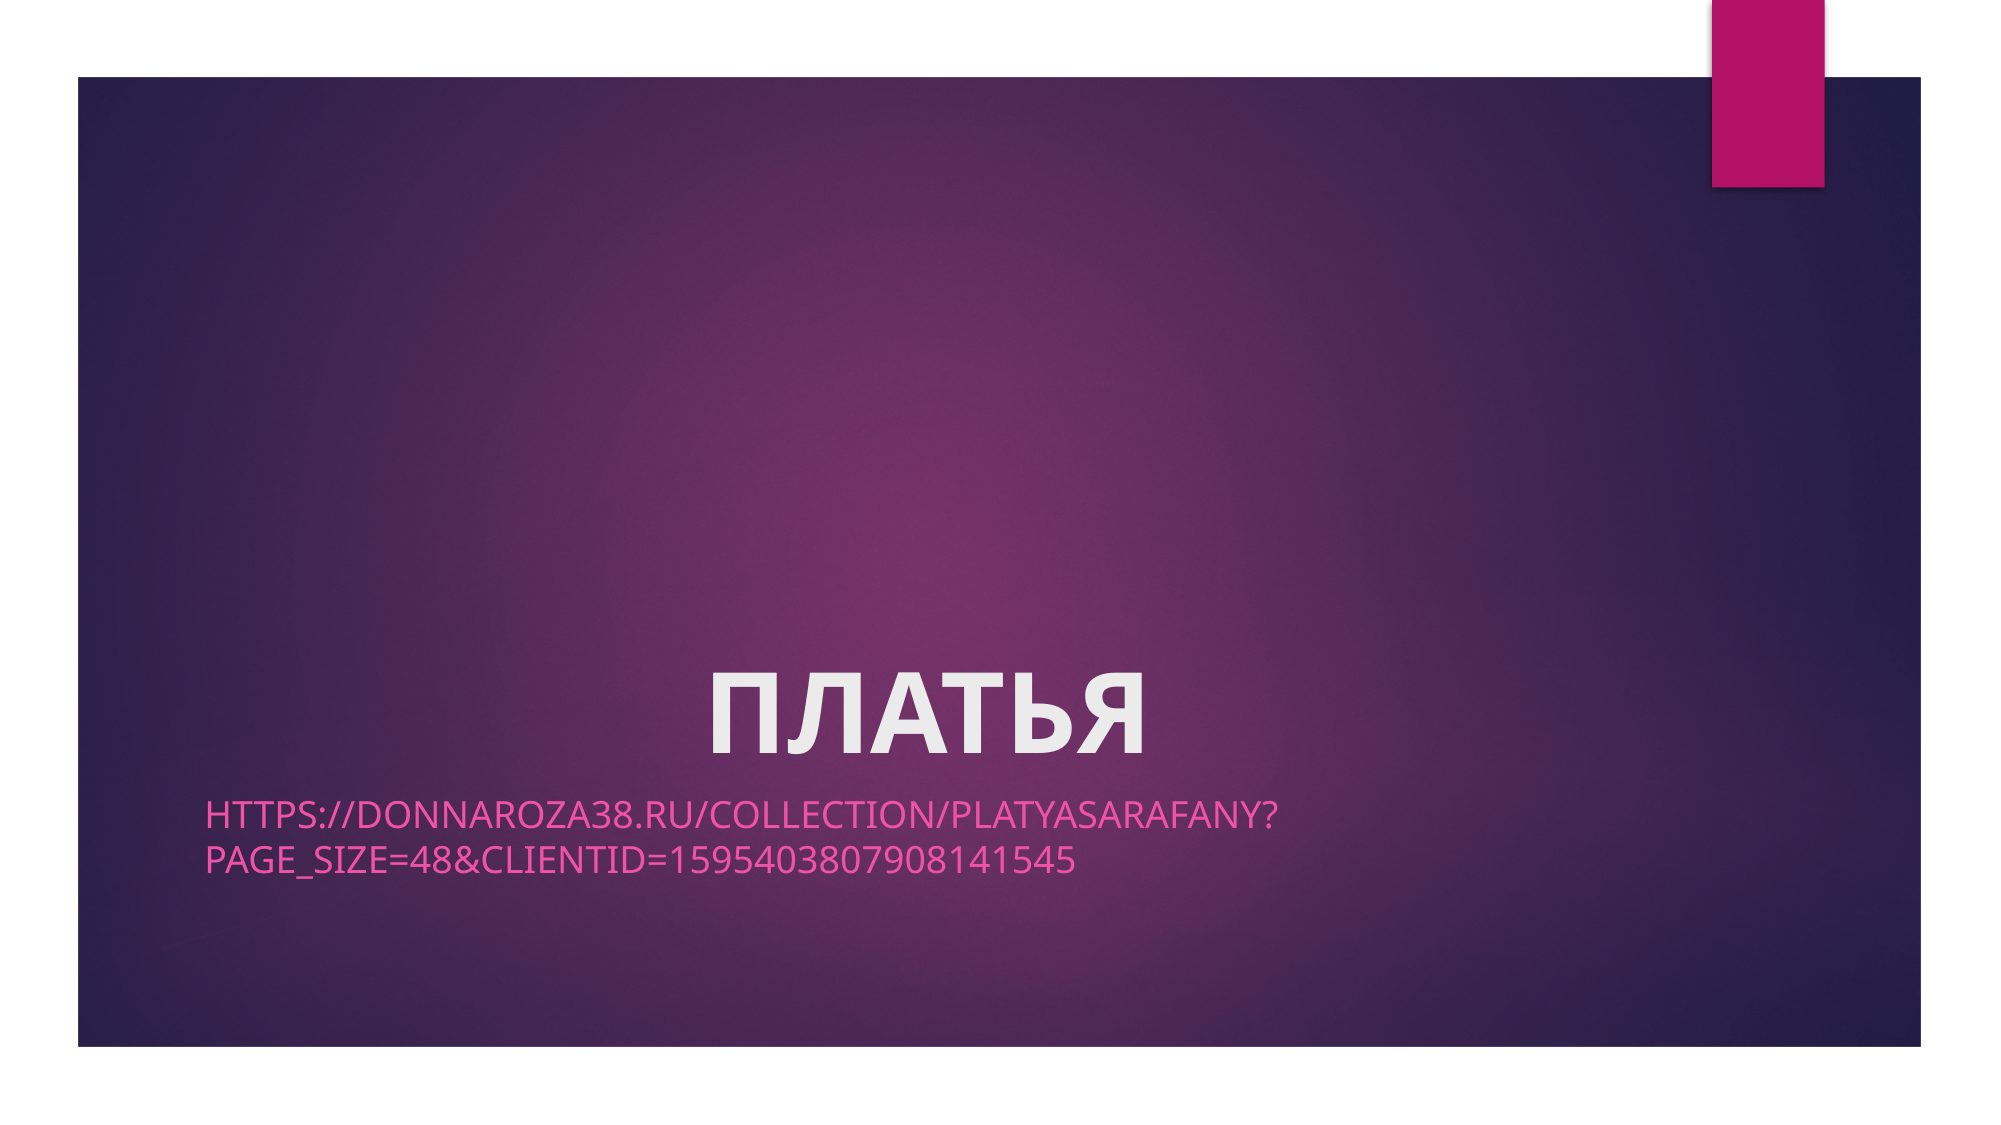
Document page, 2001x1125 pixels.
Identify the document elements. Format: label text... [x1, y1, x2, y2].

subtitle https://donnaroza38.ru/collection/platyasarafany?page_size=48&ClientID=1595403807908141545 [189, 783, 1638, 925]
title ПЛАТЬЯ [189, 344, 1638, 783]
